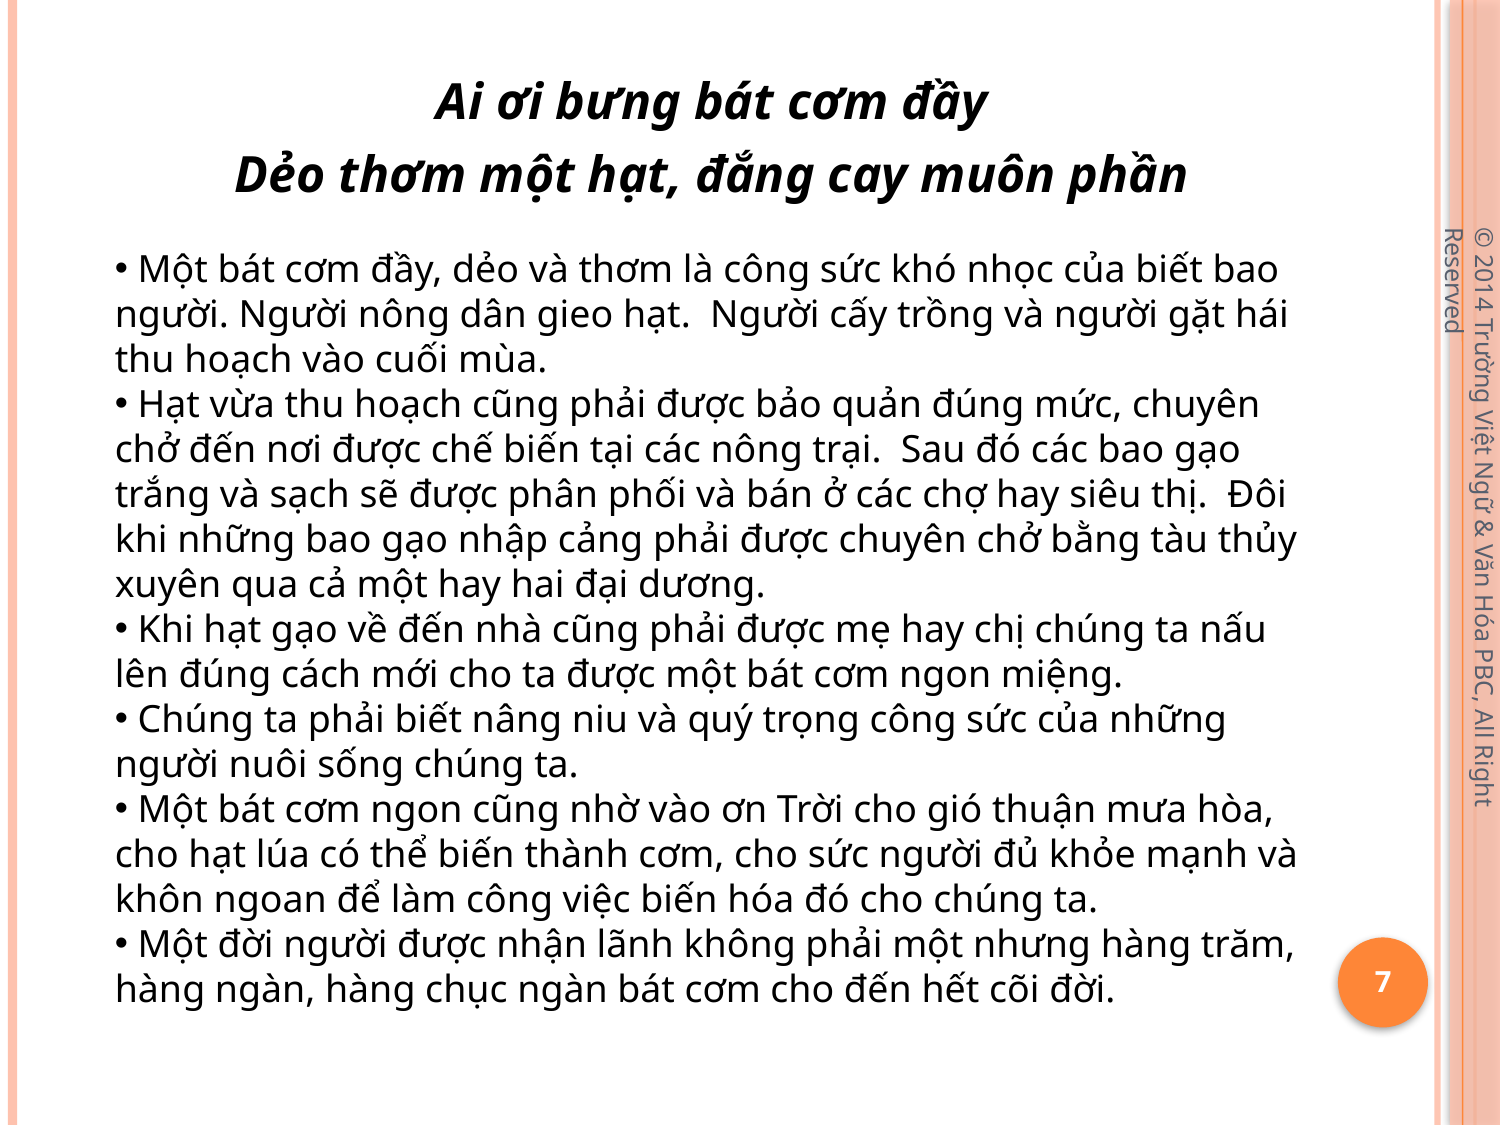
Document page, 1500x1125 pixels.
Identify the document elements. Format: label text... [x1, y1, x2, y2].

slide_number 7 [1333, 940, 1434, 1027]
list Ai ơi bưng bát cơm đầy Dẻo thơm một hạt, đắng cay muôn phần [87, 62, 1350, 225]
footer © 2014 Trường Việt Ngữ & Văn Hóa PBC, All Right Reserved [1440, 212, 1500, 931]
text_box Một bát cơm đầy, dẻo và thơm là công sức khó nhọc của biết bao người. Người nông dân gieo hạt. Người cấy trồng và người gặt hái thu hoạch vào cuối mùa. Hạt vừa thu hoạch cũng phải được bảo quản đúng mức, chuyên chở đến nơi được chế biến tại các nông trại. Sau đó các bao gạo trắng và sạch sẽ được phân phối và bán ở các chợ hay siêu thị. Đôi khi những bao gạo nhập cảng phải được chuyên chở bằng tàu thủy xuyên qua cả một hay hai đại dương. Khi hạt gạo về đến nhà cũng phải được mẹ hay chị chúng ta nấu lên đúng cách mới cho ta được một bát cơm ngon miệng. Chúng ta phải biết nâng niu và quý trọng công sức của những người nuôi sống chúng ta. Một bát cơm ngon cũng nhờ vào ơn Trời cho gió thuận mưa hòa, cho hạt lúa có thể biến thành cơm, cho sức người đủ khỏe mạnh và khôn ngoan để làm công việc biến hóa đó cho chúng ta. Một đời người được nhận lãnh không phải một nhưng hàng trăm, hàng ngàn, hàng chục ngàn bát cơm cho đến hết cõi đời. [99, 237, 1338, 1018]
